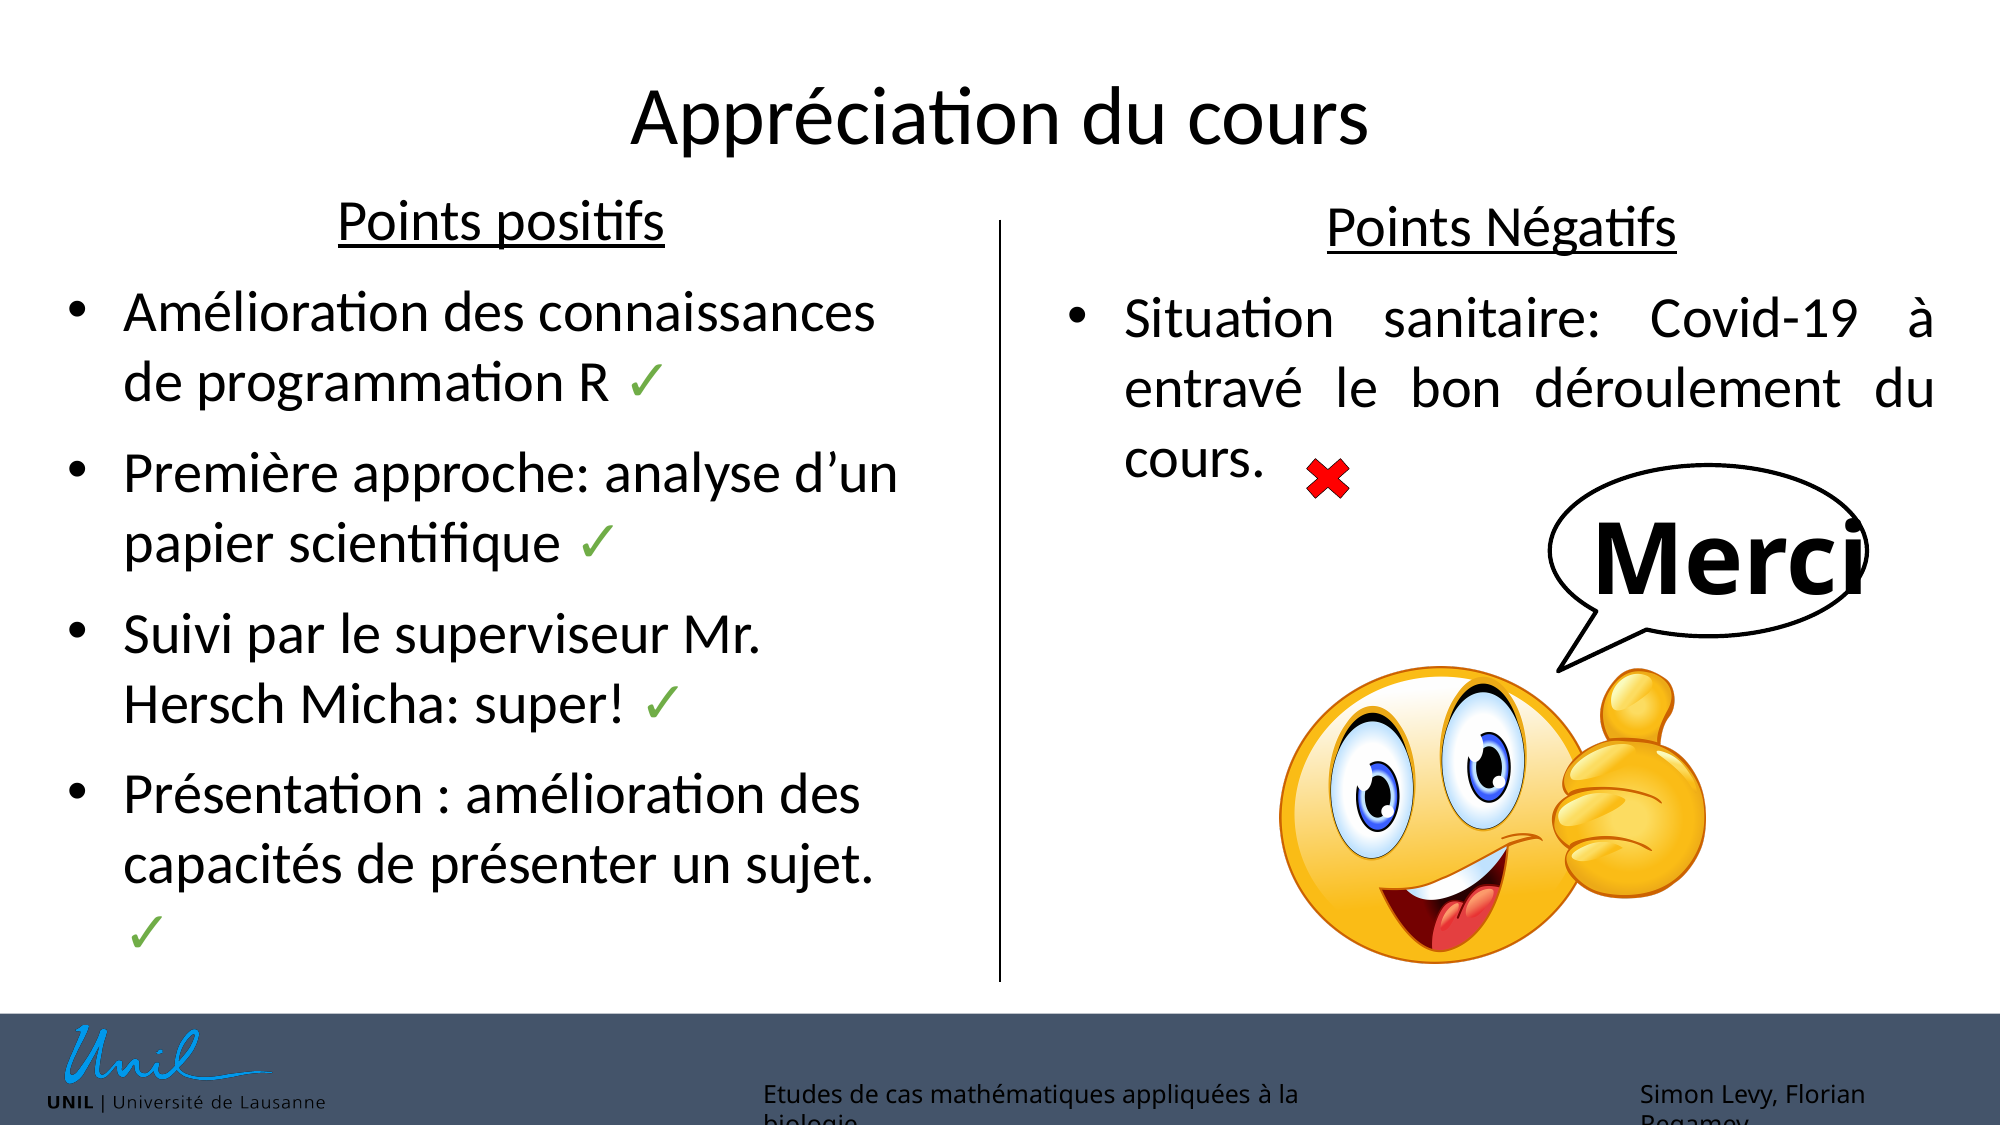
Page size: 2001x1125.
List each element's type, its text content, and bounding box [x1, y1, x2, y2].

text_box [1597, 462, 1820, 487]
picture [1279, 665, 1706, 964]
text_box Points Négatifs Situation sanitaire: Covid-19 à entravé le bon déroulement du cours. [1034, 181, 1952, 539]
text_box Merci [1575, 487, 1887, 622]
text_box [1547, 501, 1575, 600]
title Appréciation du cours [137, 59, 1863, 175]
text_box [1560, 622, 1803, 664]
text_box [1304, 456, 1352, 501]
list Points positifs Amélioration des connaissances de programmation R ✓ Première approche: analyse d’un papier scientifique ✓ Suivi par le superviseur Mr. Hersch Micha: super! ✓ Présentation : amélioration des capacités de présenter un sujet. ✓ [33, 174, 951, 1002]
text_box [0, 1013, 2000, 1125]
